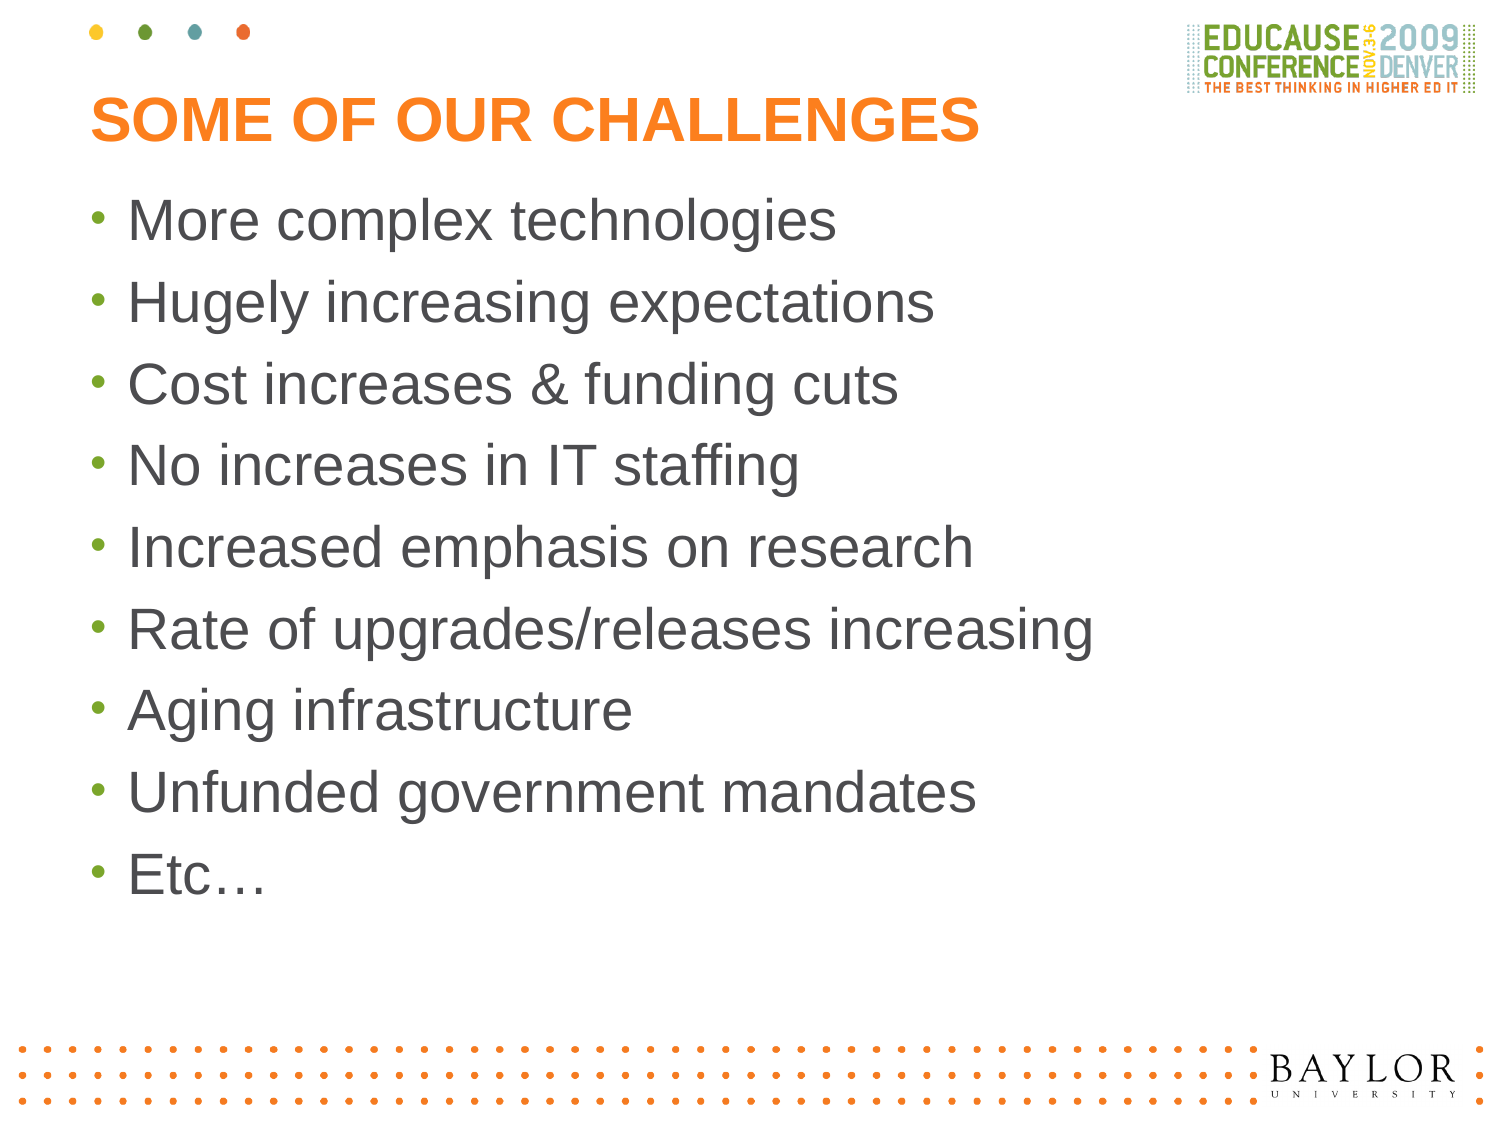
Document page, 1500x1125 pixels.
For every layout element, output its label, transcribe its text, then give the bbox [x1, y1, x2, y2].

list More complex technologies Hugely increasing expectations Cost increases & funding cuts No increases in IT staffing Increased emphasis on research Rate of upgrades/releases increasing Aging infrastructure Unfunded government mandates Etc… [74, 174, 1426, 976]
picture [12, 1037, 1500, 1113]
picture [1187, 24, 1475, 93]
picture [89, 24, 250, 40]
title Some of our challenges [75, 45, 1425, 174]
